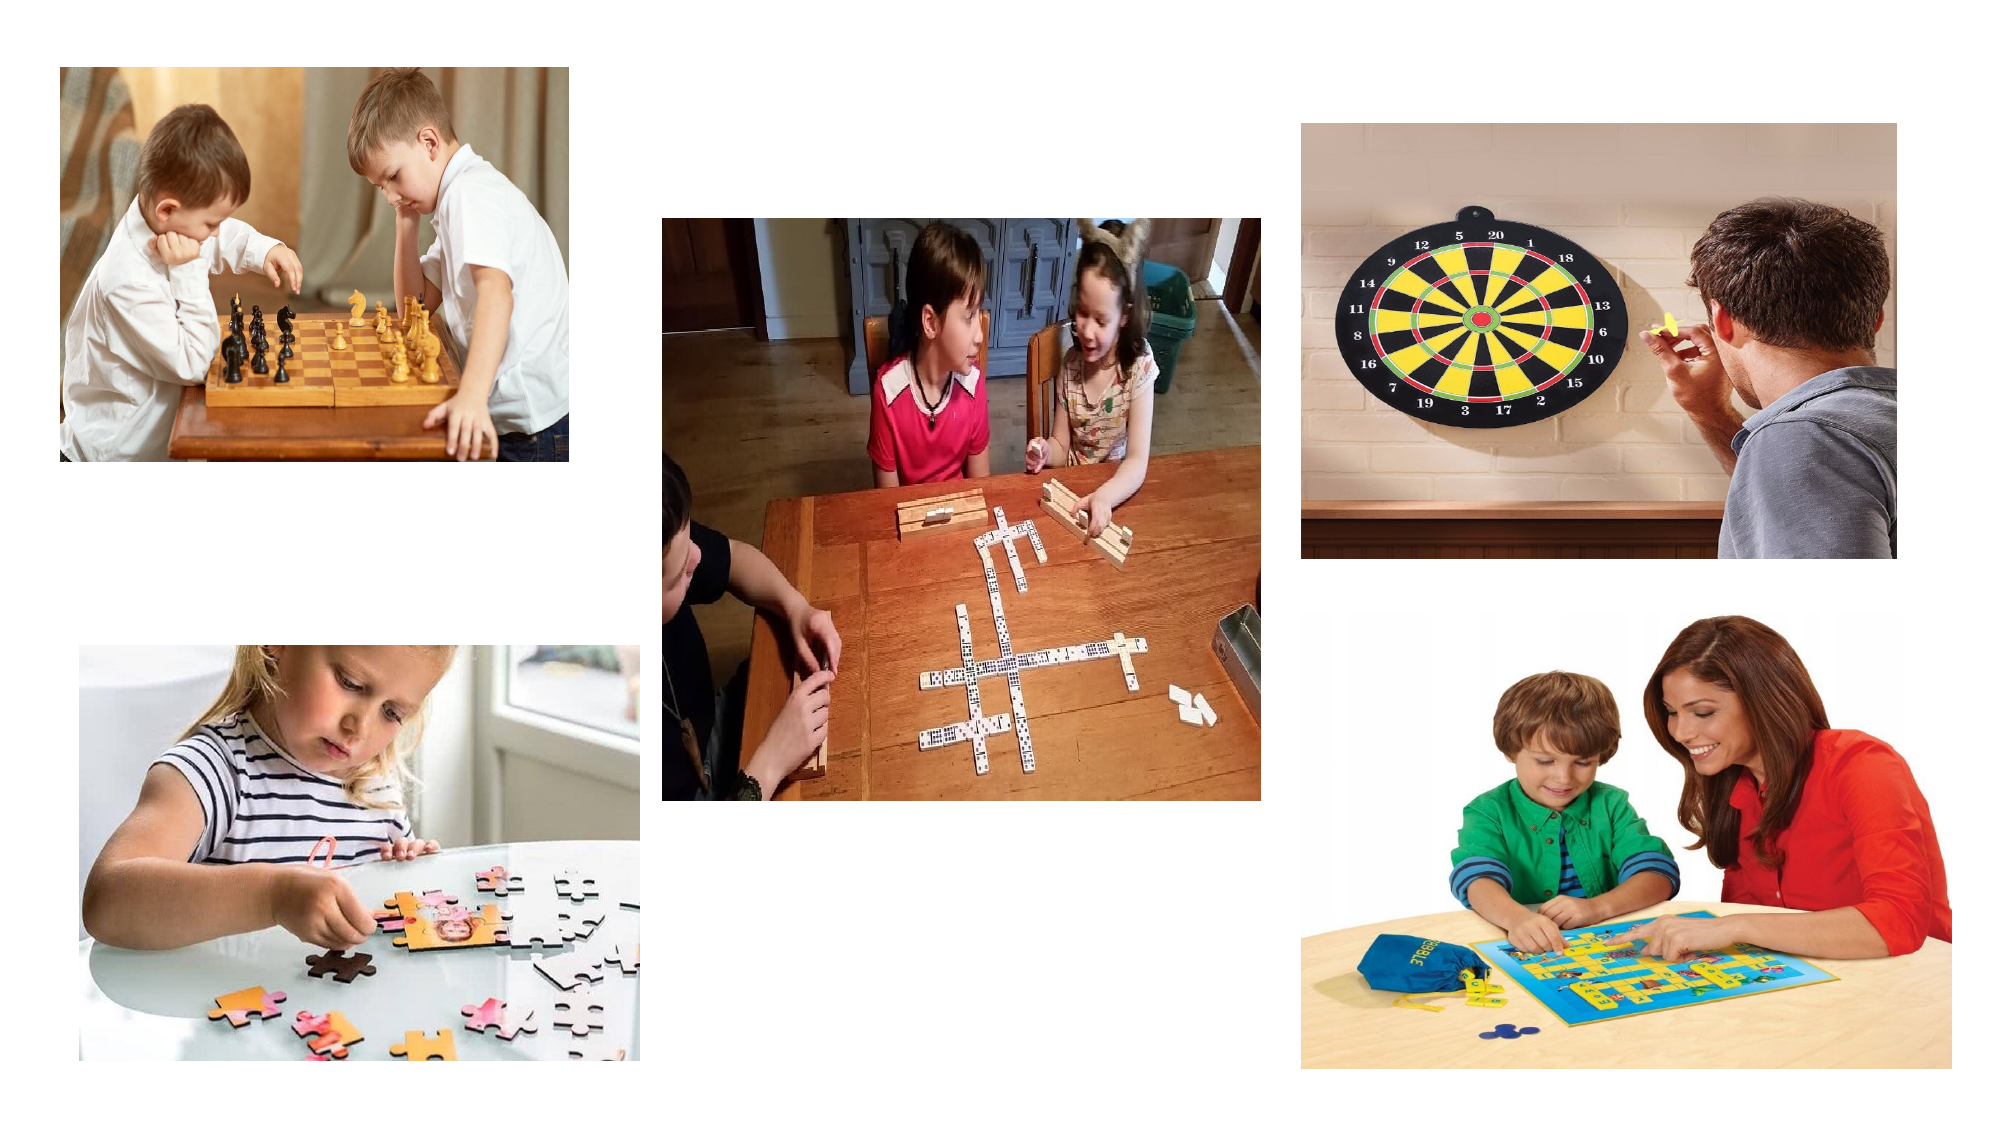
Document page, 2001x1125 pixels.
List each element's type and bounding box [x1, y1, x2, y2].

picture [1301, 123, 1897, 559]
picture [79, 645, 640, 1061]
picture [1301, 613, 1952, 1069]
picture [60, 67, 569, 463]
picture [662, 218, 1261, 801]
